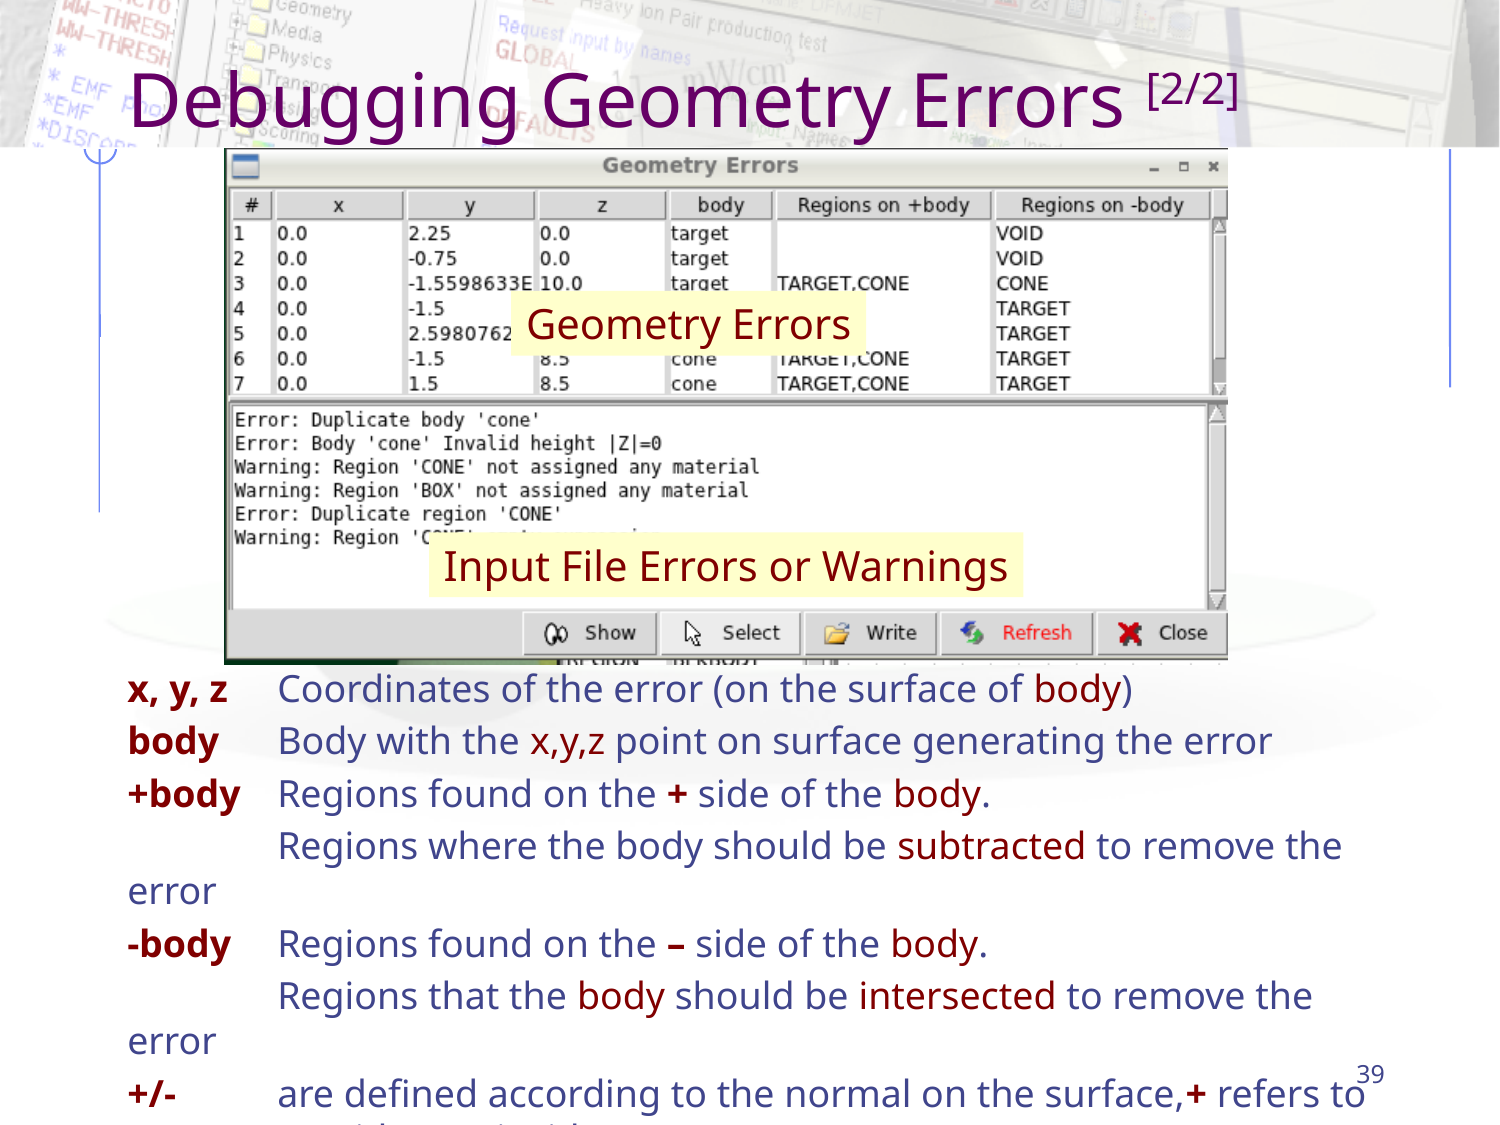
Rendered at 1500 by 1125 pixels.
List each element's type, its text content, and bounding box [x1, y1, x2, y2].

picture [0, 0, 1500, 149]
picture [100, 148, 1447, 827]
slide_number 39 [1137, 1049, 1401, 1101]
list x, y, z Coordinates of the error (on the surface of body) body Body with the x,y,z point on surface generating the error +body Regions found on the + side of the body. Regions where the body should be subtracted to remove the error -body Regions found on the – side of the body. Regions that the body should be intersected to remove the error +/- are defined according to the normal on the surface,+ refers to outside, - to inside [111, 656, 1412, 1083]
title Debugging Geometry Errors [2/2] [112, 49, 1388, 151]
